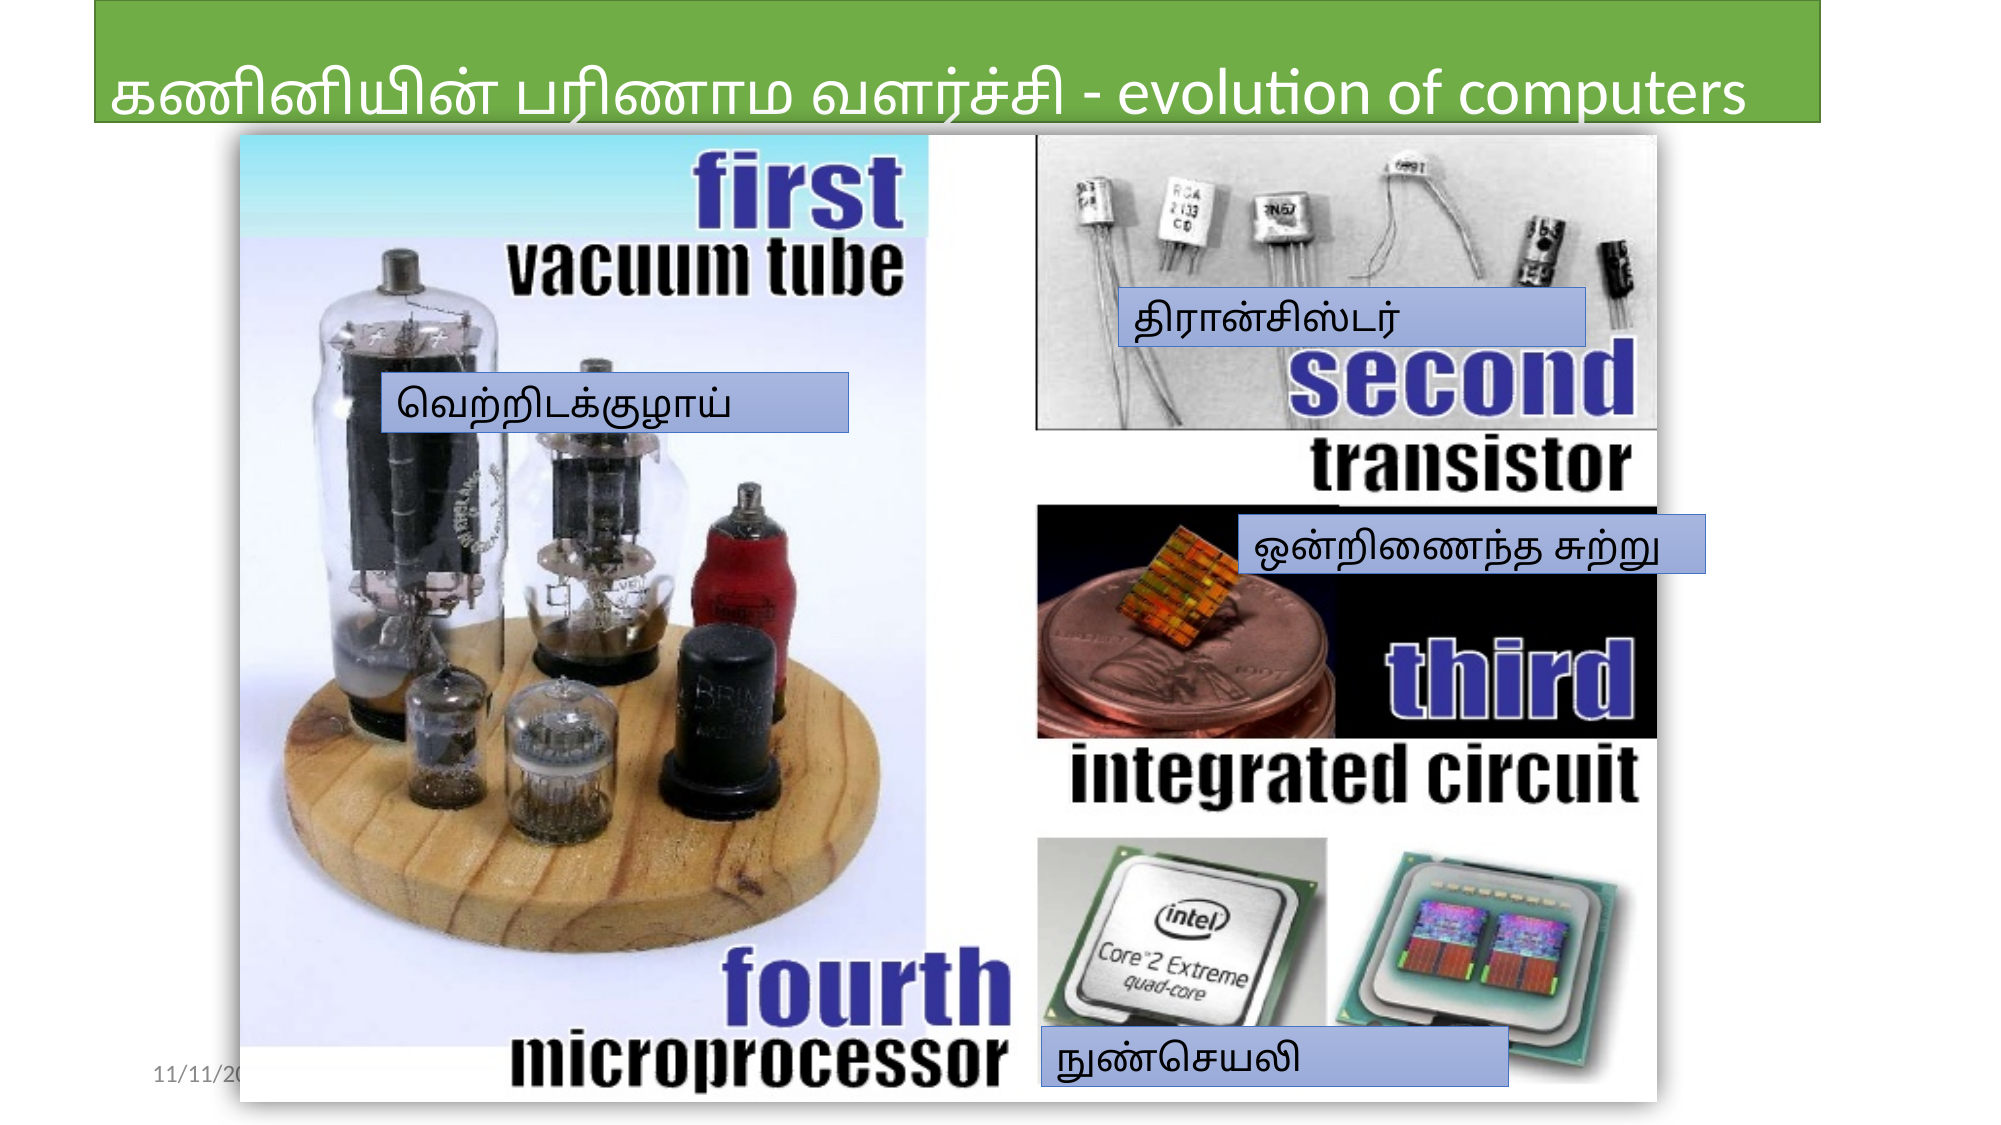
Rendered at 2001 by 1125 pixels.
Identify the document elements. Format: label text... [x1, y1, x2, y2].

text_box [239, 135, 1706, 1102]
title கணினியின் பரிணாம வளர்ச்சி - evolution of computers [94, 0, 1821, 123]
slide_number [137, 1042, 588, 1103]
